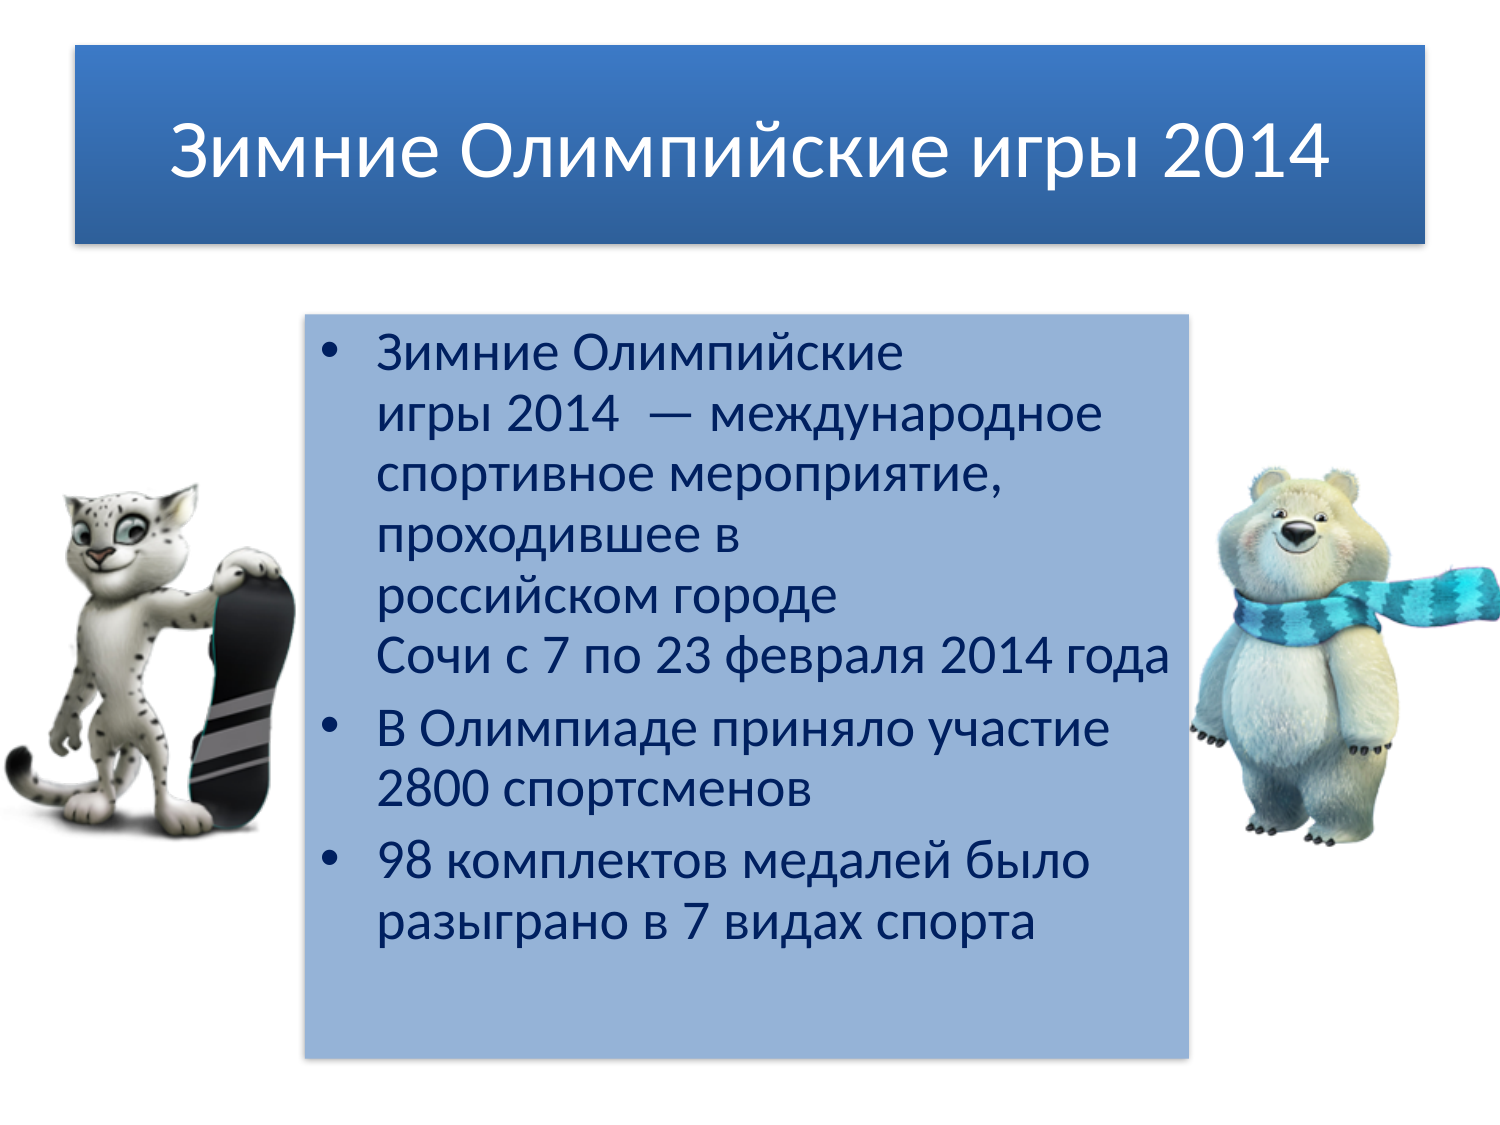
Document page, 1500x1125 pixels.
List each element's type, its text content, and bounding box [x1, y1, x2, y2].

picture [0, 467, 313, 859]
list Зимние Олимпийские игры 2014 — международное спортивное мероприятие, проходившее в российском городе Сочи с 7 по 23 февраля 2014 года В Олимпиаде приняло участие 2800 спортсменов 98 комплектов медалей было разыграно в 7 видах спорта [304, 314, 1190, 1059]
title Зимние Олимпийские игры 2014 [74, 44, 1426, 244]
picture [1186, 455, 1500, 856]
